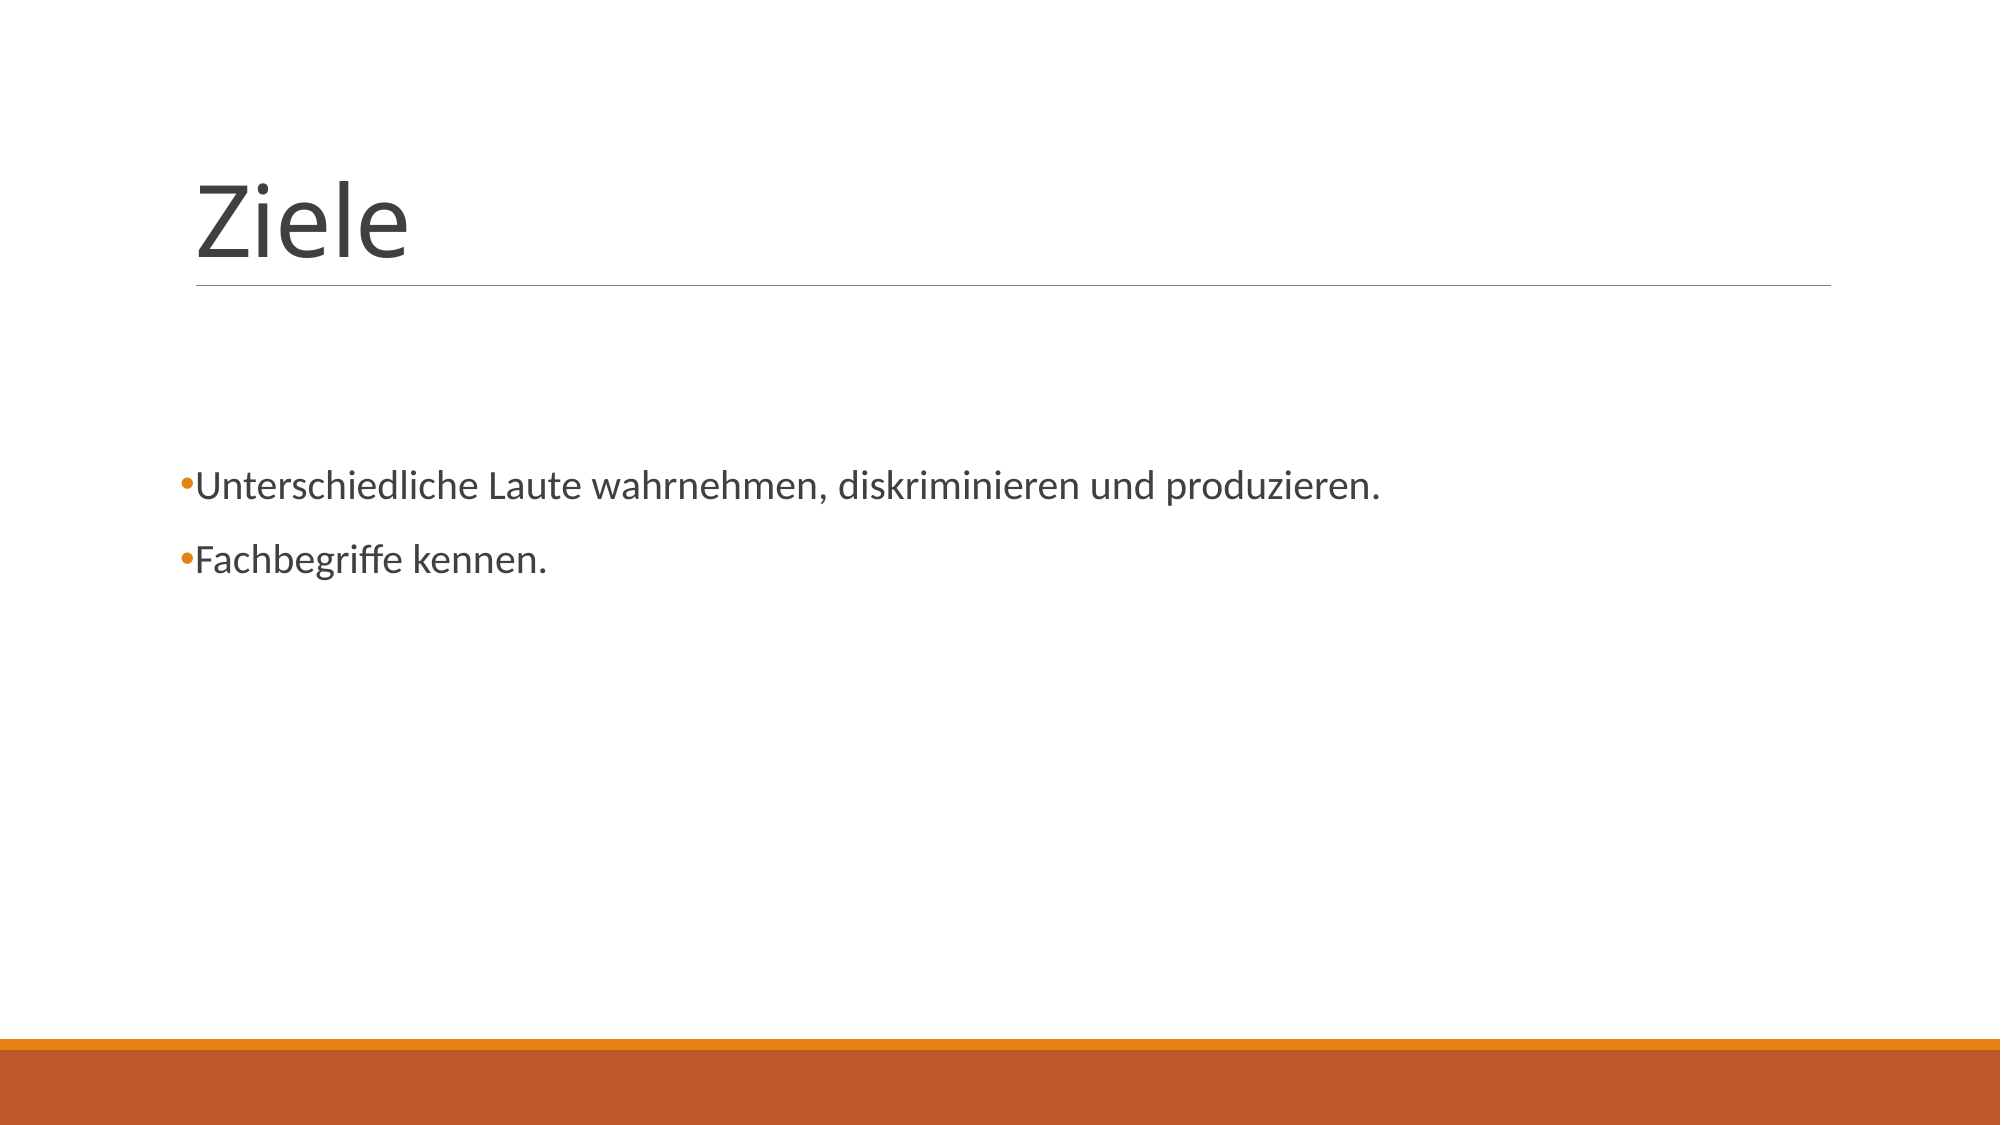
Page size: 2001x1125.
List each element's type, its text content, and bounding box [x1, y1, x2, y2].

title Ziele [180, 47, 1830, 285]
list Unterschiedliche Laute wahrnehmen, diskriminieren und produzieren. Fachbegriffe kennen. [180, 302, 1830, 963]
